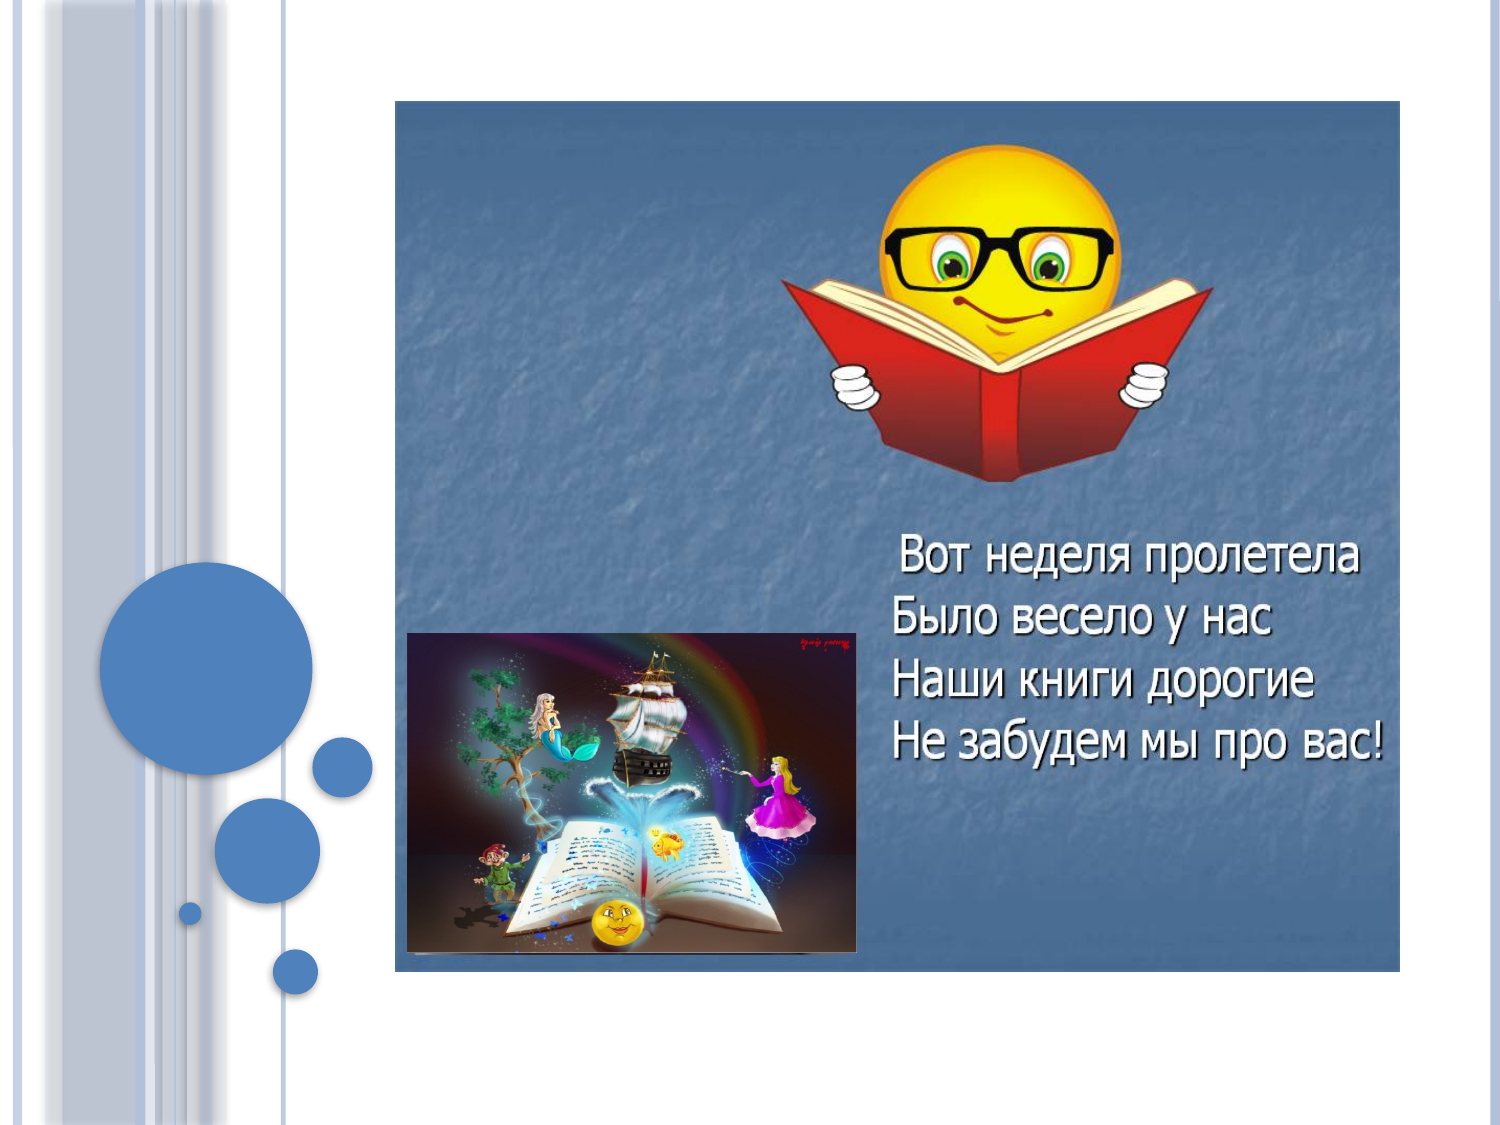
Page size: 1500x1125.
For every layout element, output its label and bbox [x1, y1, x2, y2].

picture [395, 101, 1401, 972]
